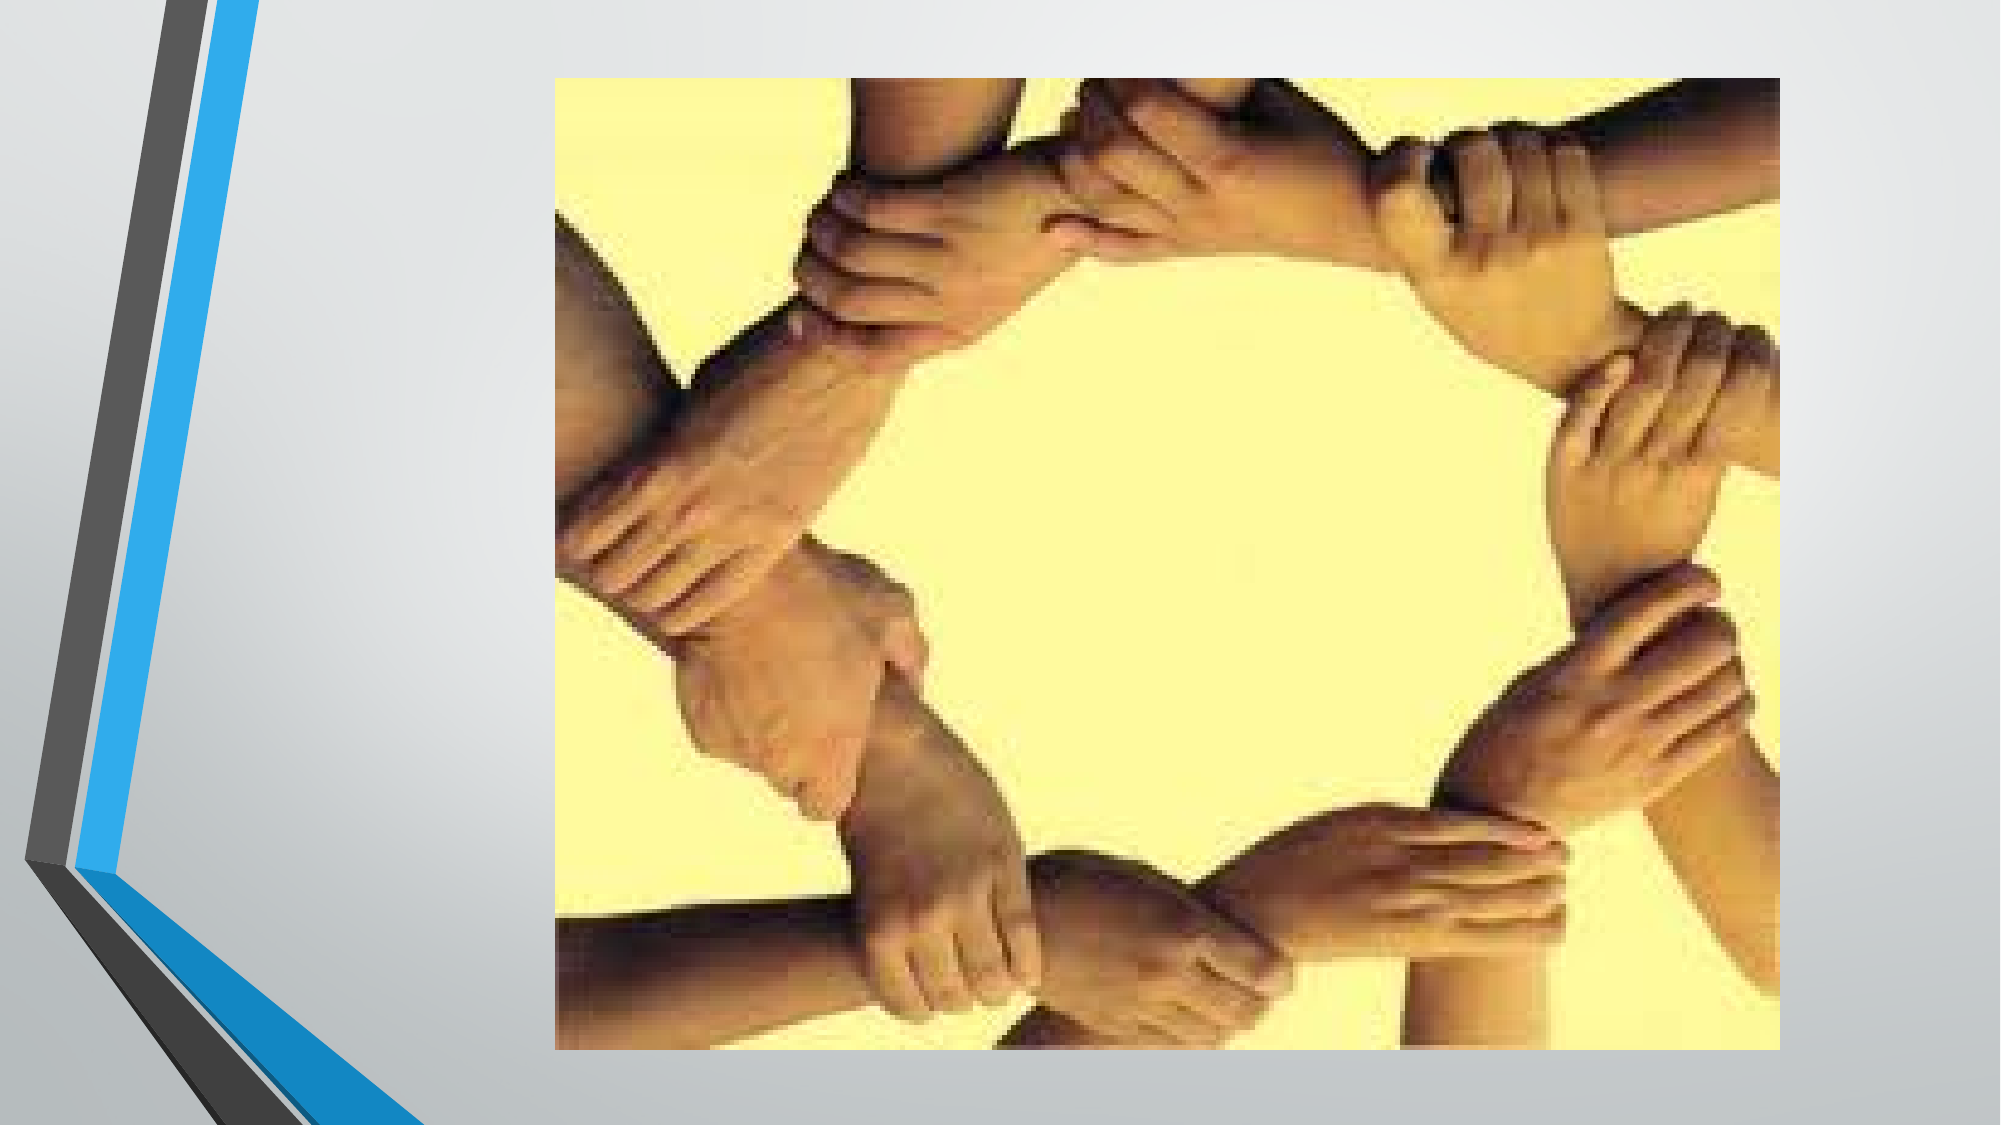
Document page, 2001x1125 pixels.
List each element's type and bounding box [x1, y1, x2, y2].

picture [554, 78, 1780, 1051]
